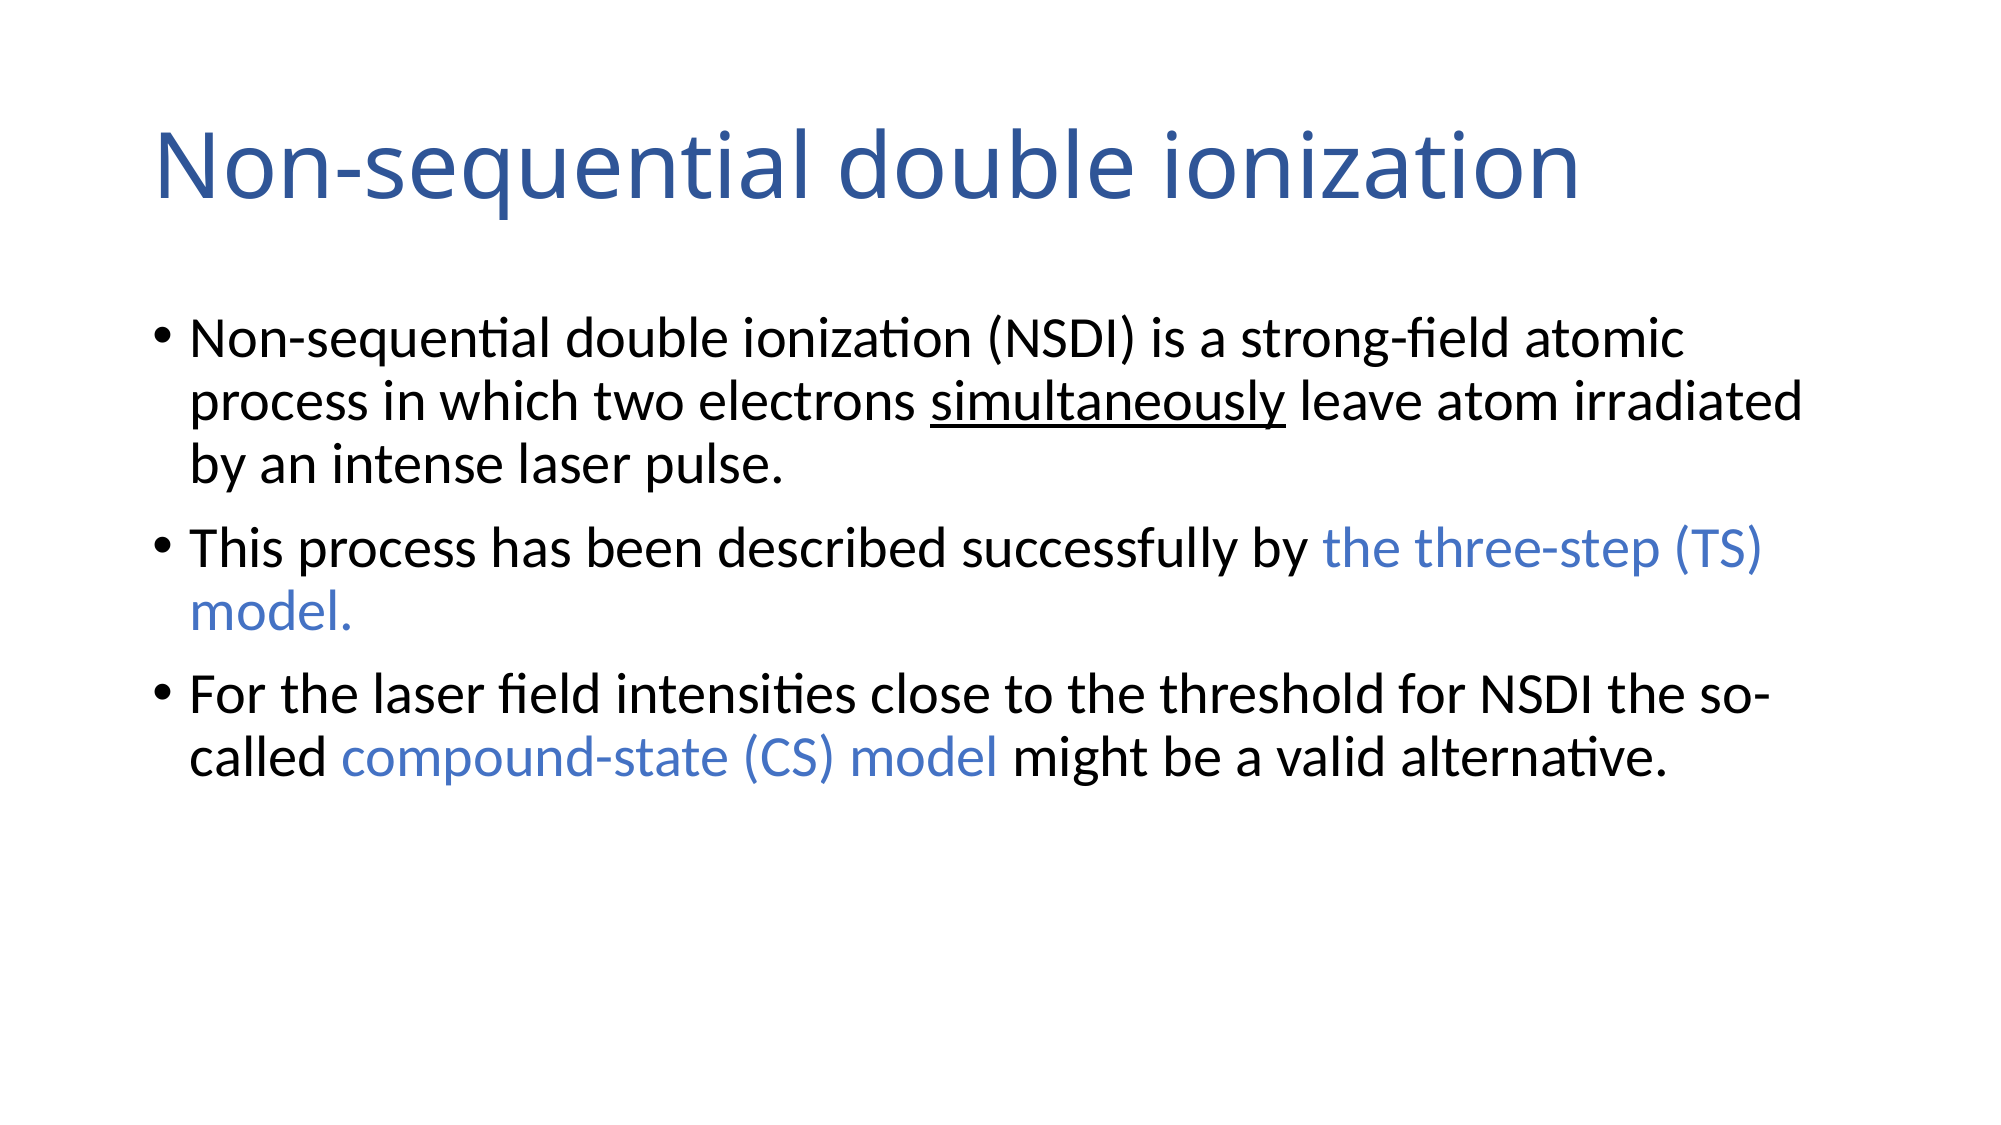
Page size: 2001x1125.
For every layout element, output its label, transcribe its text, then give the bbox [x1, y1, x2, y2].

title Non-sequential double ionization [137, 59, 1863, 278]
list Non-sequential double ionization (NSDI) is a strong-field atomic process in which two electrons simultaneously leave atom irradiated by an intense laser pulse. This process has been described successfully by the three-step (TS) model. For the laser field intensities close to the threshold for NSDI the so-called compound-state (CS) model might be a valid alternative. [137, 299, 1863, 1014]
